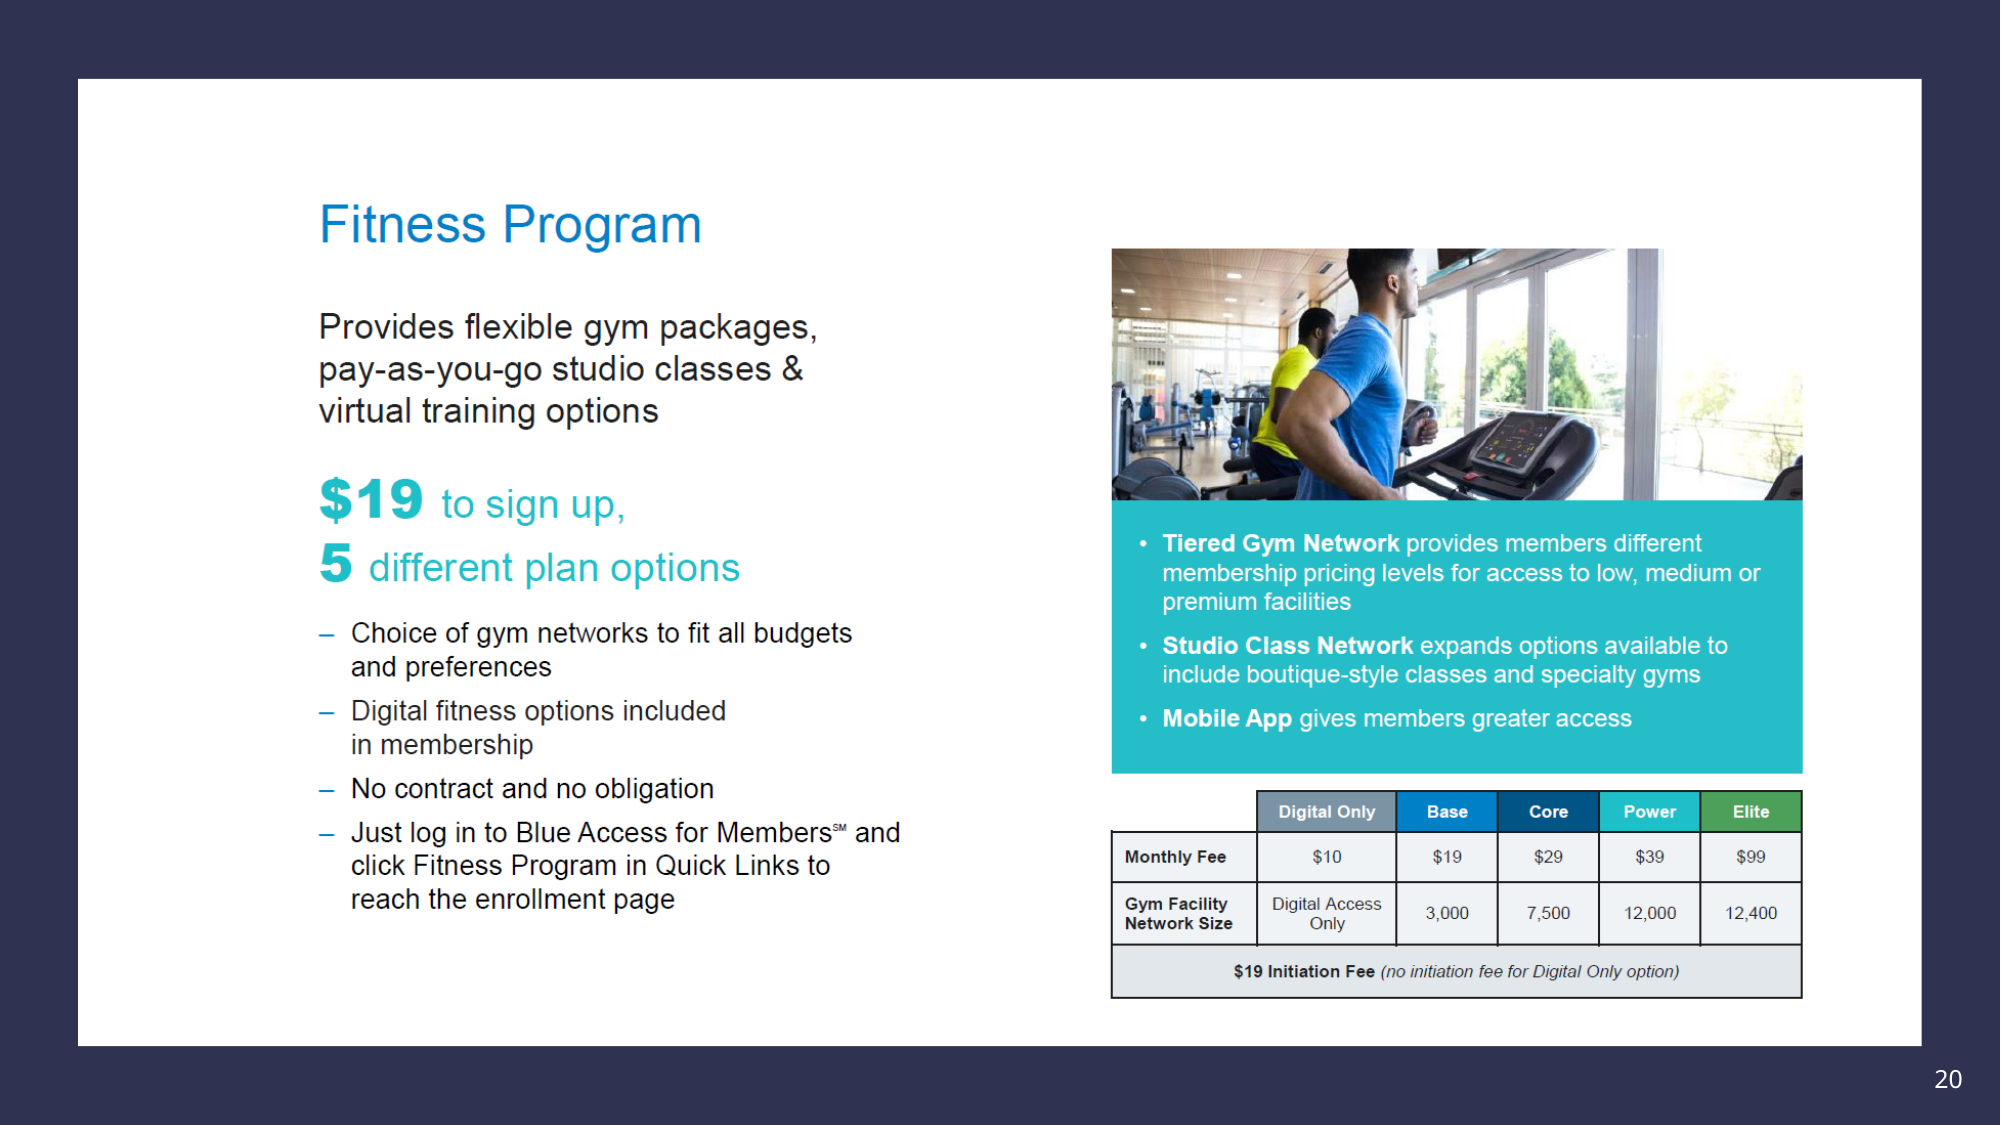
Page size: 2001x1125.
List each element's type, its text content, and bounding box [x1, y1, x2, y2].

picture [299, 181, 1814, 1005]
text_box [0, 0, 2000, 1125]
slide_number 20 [1668, 1050, 1978, 1111]
text_box [77, 78, 1923, 1047]
